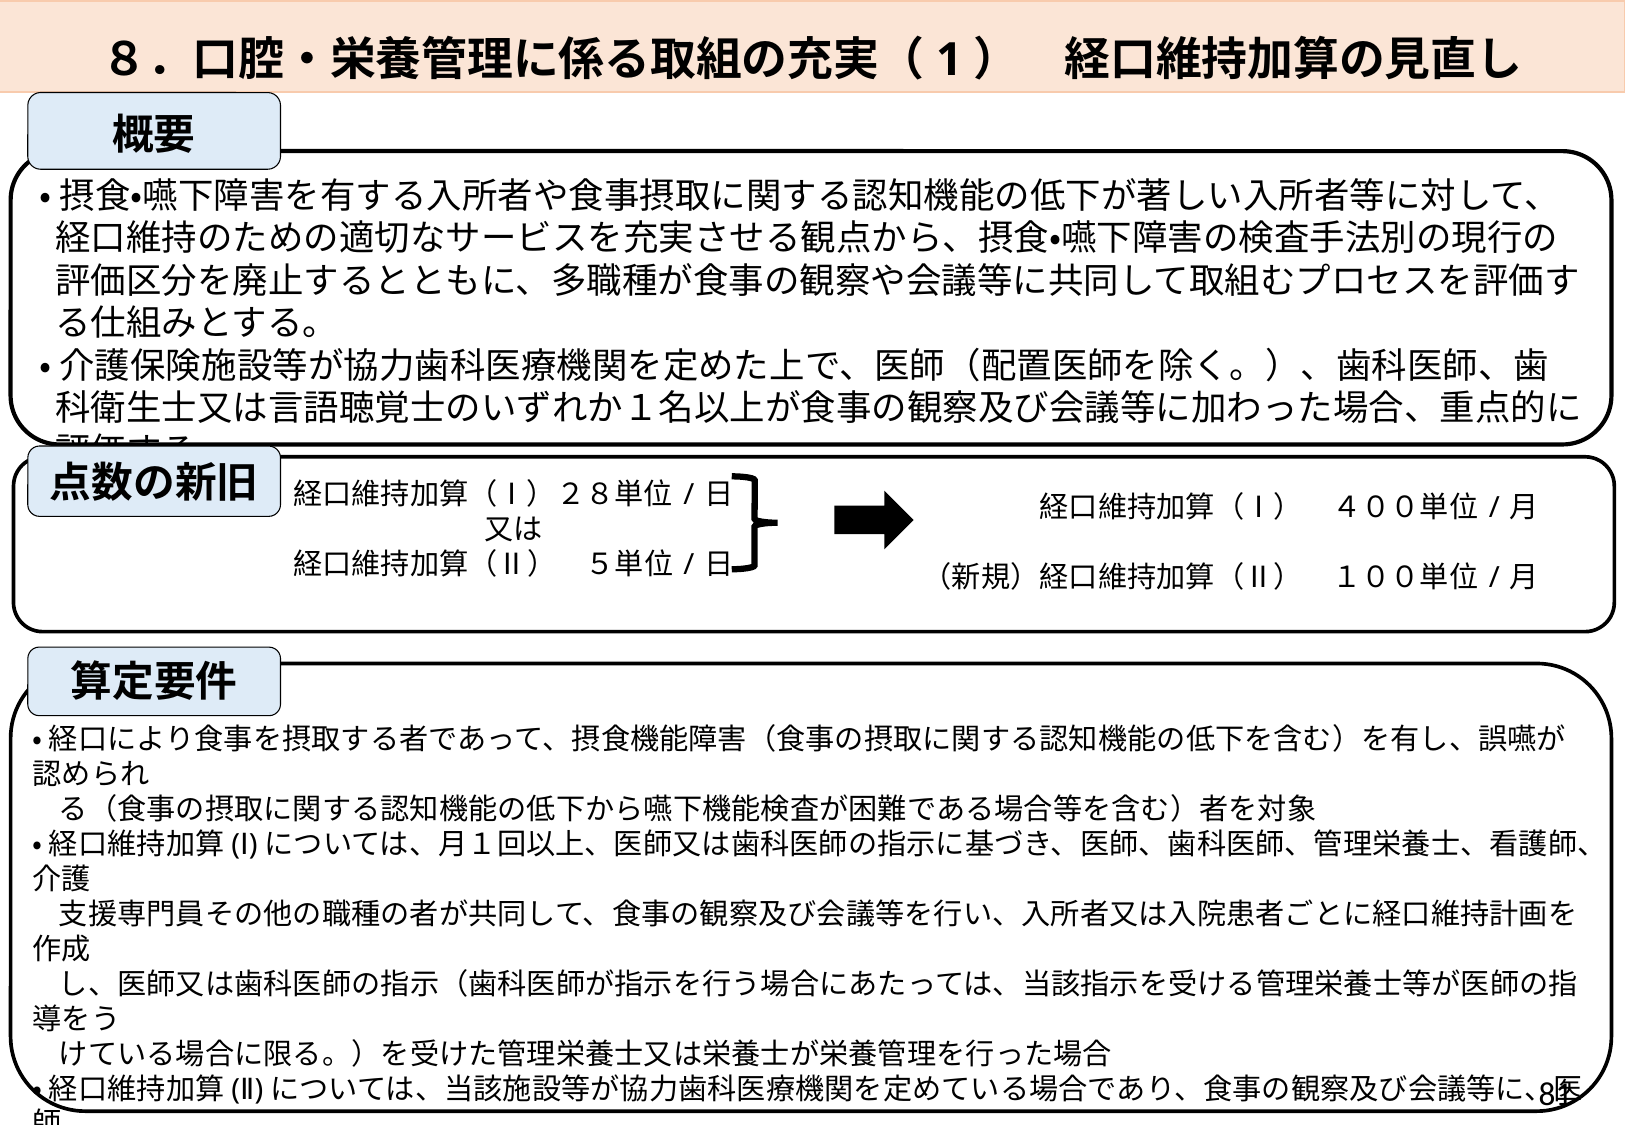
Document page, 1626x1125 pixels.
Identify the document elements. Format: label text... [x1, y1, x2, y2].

text_box ８．口腔・栄養管理に係る取組の充実（1） 経口維持加算の見直し [0, 0, 1625, 93]
text_box 経口維持加算（Ⅰ） ４００単位/月 （新規）経口維持加算（Ⅱ） １００単位/月 [859, 477, 1603, 603]
text_box 点数の新旧 [26, 444, 282, 518]
text_box ・ 摂食・嚥下障害を有する入所者や食事摂取に関する認知機能の低下が著しい入所者等に対して、経口維持のための適切なサービスを充実させる観点から、摂食・嚥下障害の検査手法別の現行の評価区分を廃止するとともに、多職種が食事の観察や会議等に共同して取組むプロセスを評価する仕組みとする。 ・ 介護保険施設等が協力歯科医療機関を定めた上で、医師（配置医師を除く。）、歯科医師、歯科衛生士又は言語聴覚士のいずれか１名以上が食事の観察及び会議等に加わった場合、重点的に評価する。 [9, 150, 1613, 446]
text_box 算定要件 [26, 646, 282, 717]
text_box 概要 [26, 91, 282, 171]
text_box ・ 経口により食事を摂取する者であって、摂食機能障害（食事の摂取に関する認知機能の低下を含む）を有し、誤嚥が認められ る（食事の摂取に関する認知機能の低下から嚥下機能検査が困難である場合等を含む）者を対象 ・ 経口維持加算(Ⅰ)については、月１回以上、医師又は歯科医師の指示に基づき、医師、歯科医師、管理栄養士、看護師、介護 支援専門員その他の職種の者が共同して、食事の観察及び会議等を行い、入所者又は入院患者ごとに経口維持計画を作成 し、医師又は歯科医師の指示（歯科医師が指示を行う場合にあたっては、当該指示を受ける管理栄養士等が医師の指導をう けている場合に限る。）を受けた管理栄養士又は栄養士が栄養管理を行った場合 ・ 経口維持加算(Ⅱ)については、当該施設等が協力歯科医療機関を定めている場合であり、食事の観察及び会議等に、医師 （配置医師を除く。）、歯科医師、歯科衛生士又は言語聴覚士のいずれか１名以上が加わった場合 ・ 経口維持加算（Ⅰ）は、栄養マネジメント加算を算定していない場合は、算定しない。経口維持加算（Ⅱ）は、経口維持加算（Ⅰ） を算定していない場合は、算定しない。 [9, 662, 1613, 1113]
slide_number 81 [1474, 1070, 1588, 1114]
text_box [12, 455, 1616, 633]
text_box [731, 475, 778, 570]
text_box 経口維持加算（Ⅰ）２８単位/日 又は 経口維持加算（Ⅱ） ５単位/日 [153, 460, 874, 595]
